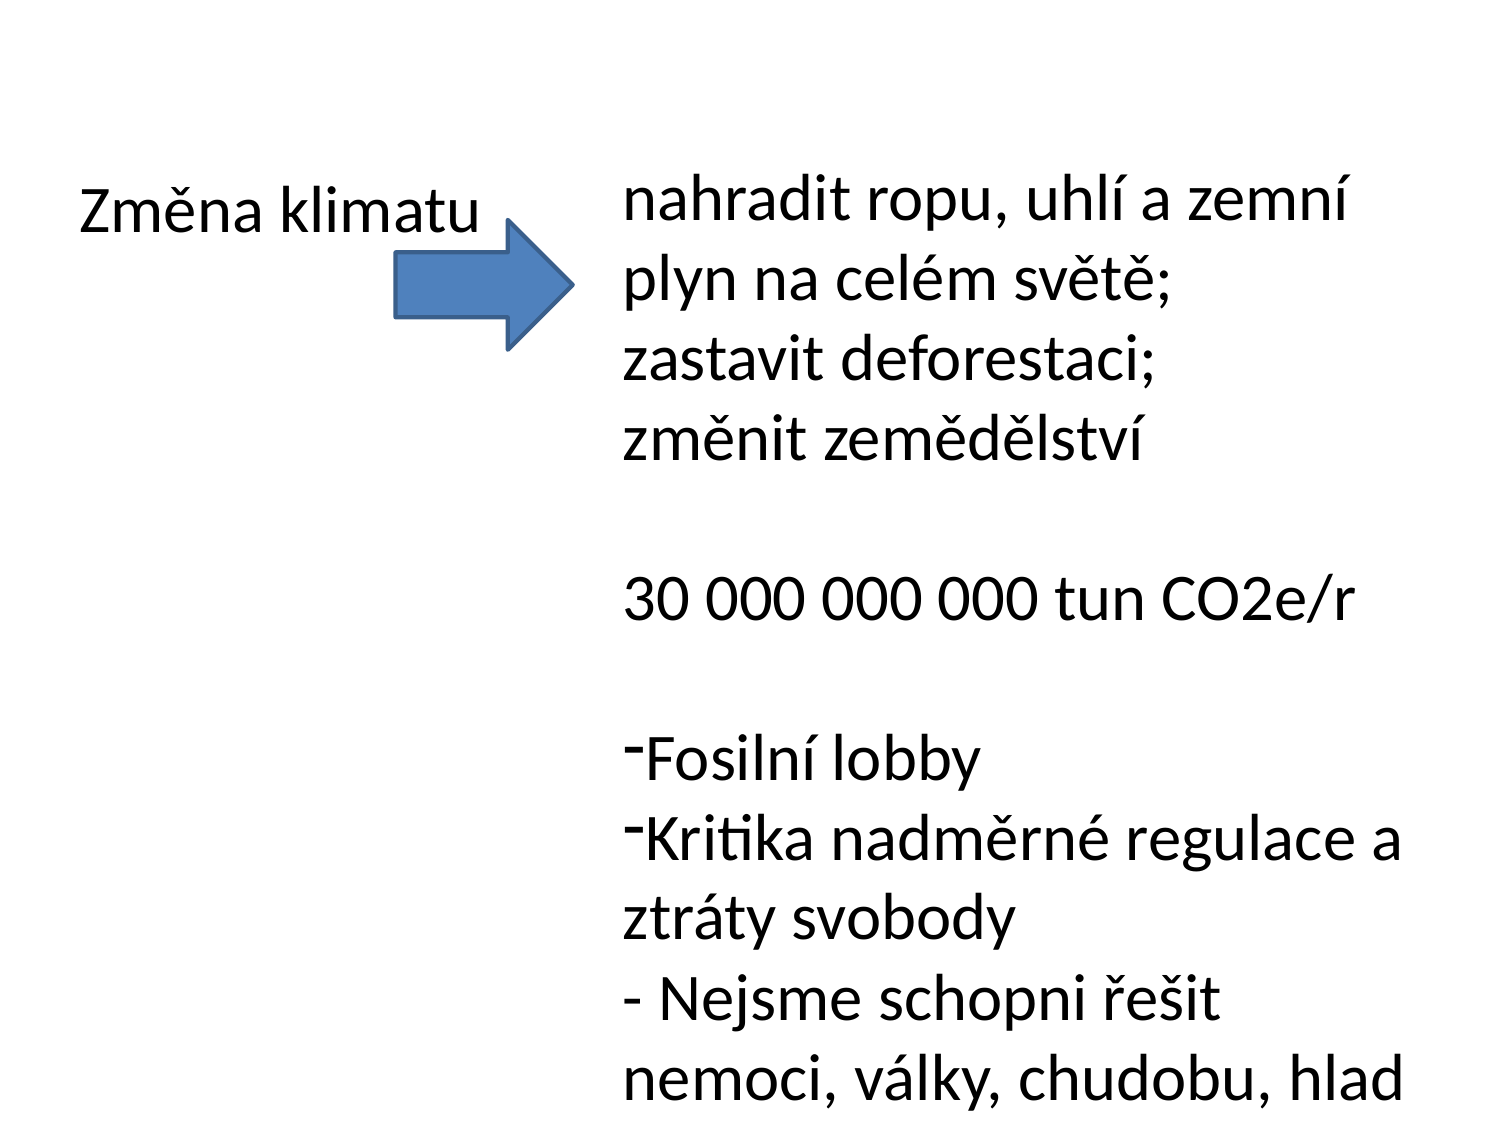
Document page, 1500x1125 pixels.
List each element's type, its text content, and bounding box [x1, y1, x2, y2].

text_box Změna klimatu [64, 78, 608, 1125]
text_box nahradit ropu, uhlí a zemní plyn na celém světě; zastavit deforestaci; změnit zemědělství 30 000 000 000 tun CO2e/r Fosilní lobby Kritika nadměrné regulace a ztráty svobody - Nejsme schopni řešit nemoci, války, chudobu, hlad [608, 66, 1447, 1125]
text_box [393, 217, 575, 352]
